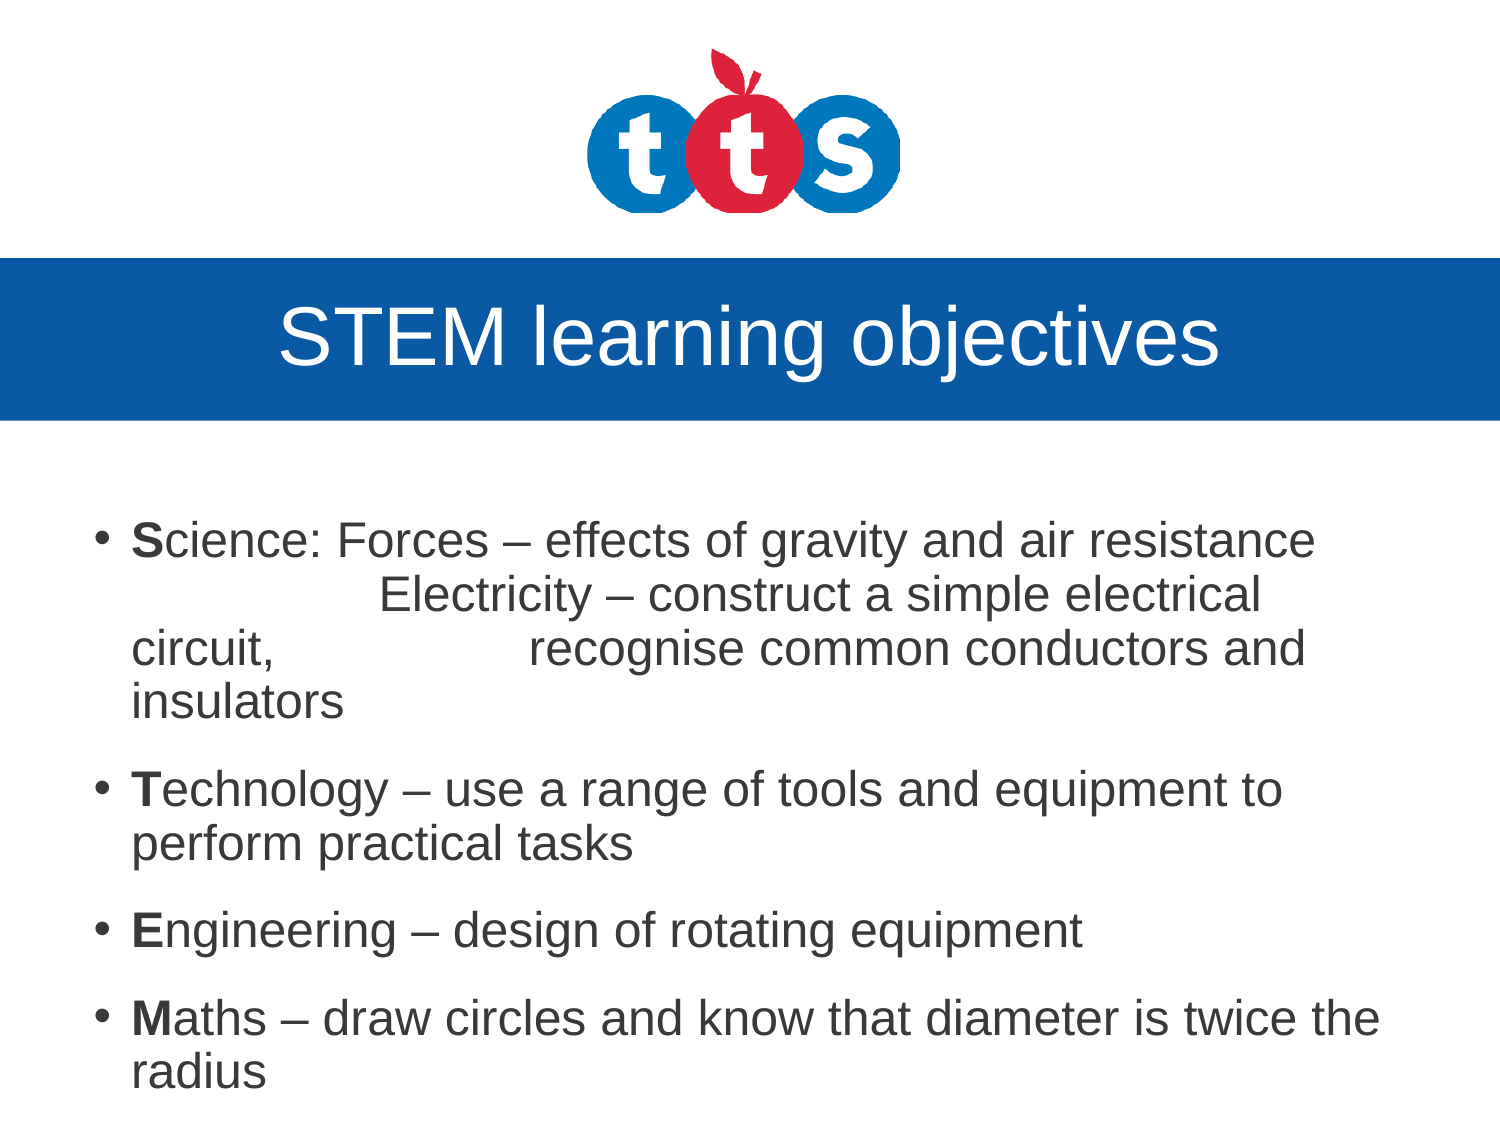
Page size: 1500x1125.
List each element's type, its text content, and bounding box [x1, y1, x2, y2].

title STEM learning objectives [0, 244, 1500, 432]
list Science: Forces – effects of gravity and air resistance Electricity – construct a simple electrical circuit, recognise common conductors and insulators Technology – use a range of tools and equipment to perform practical tasks Engineering – design of rotating equipment Maths – draw circles and know that diameter is twice the radius [78, 506, 1422, 941]
